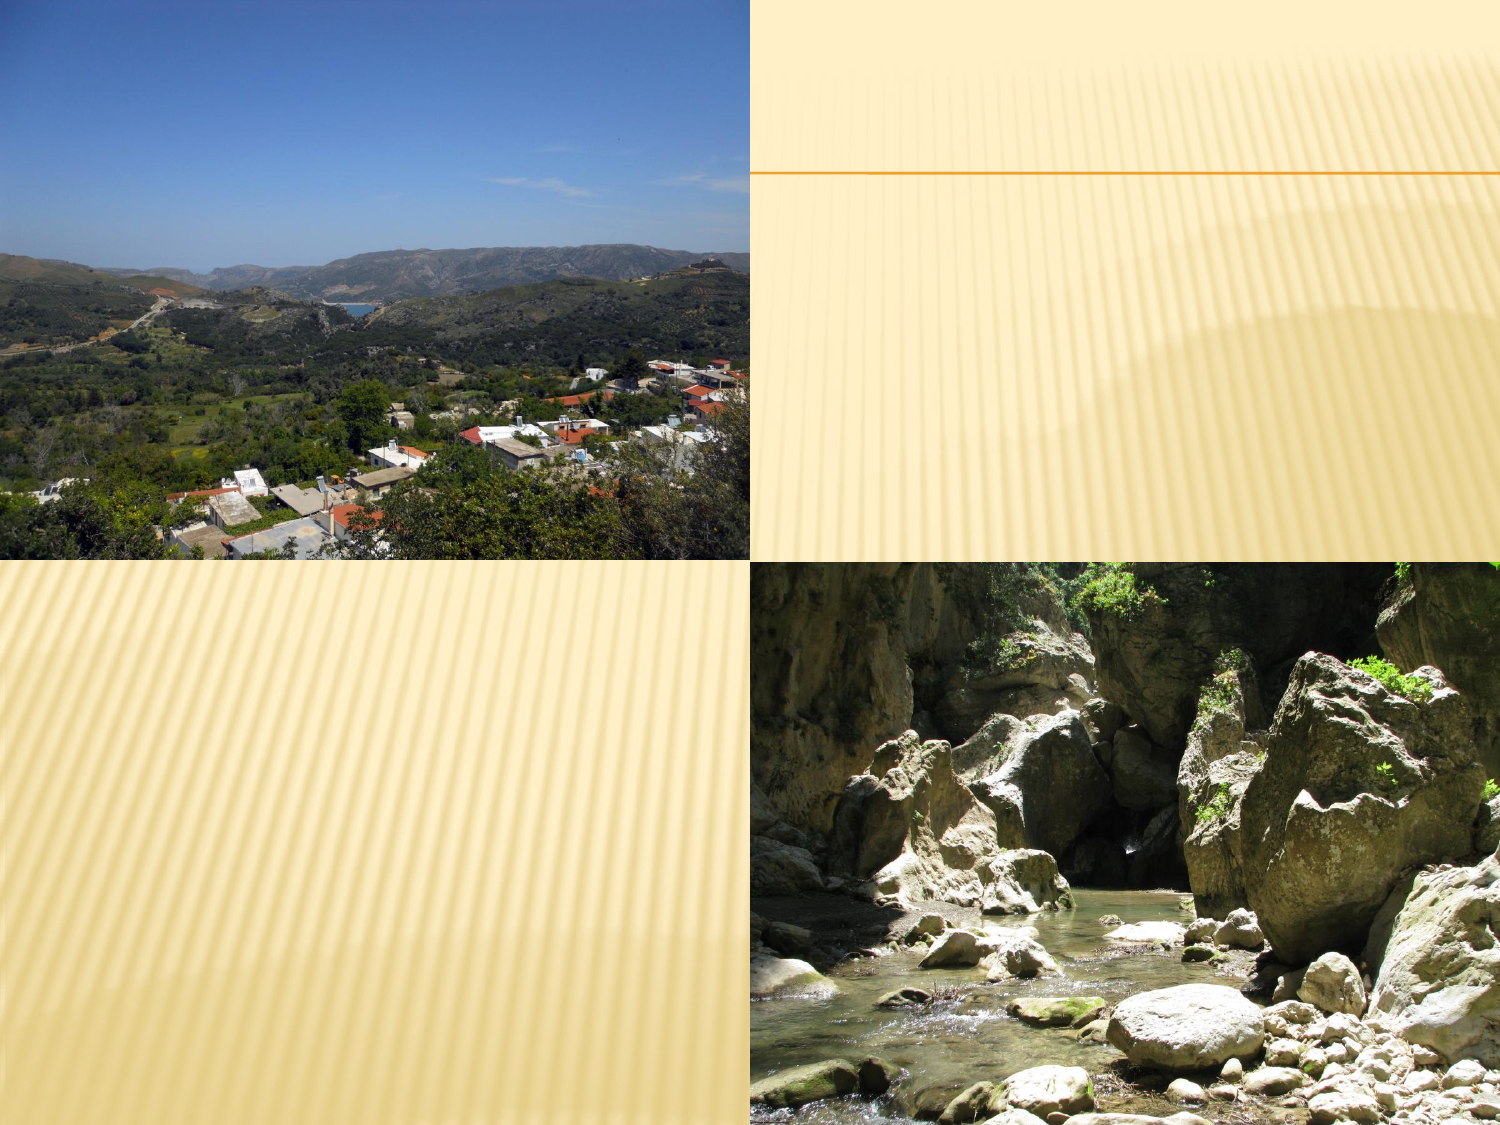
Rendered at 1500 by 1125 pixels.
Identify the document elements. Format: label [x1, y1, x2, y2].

picture [749, 562, 1500, 1125]
picture [0, 0, 751, 560]
